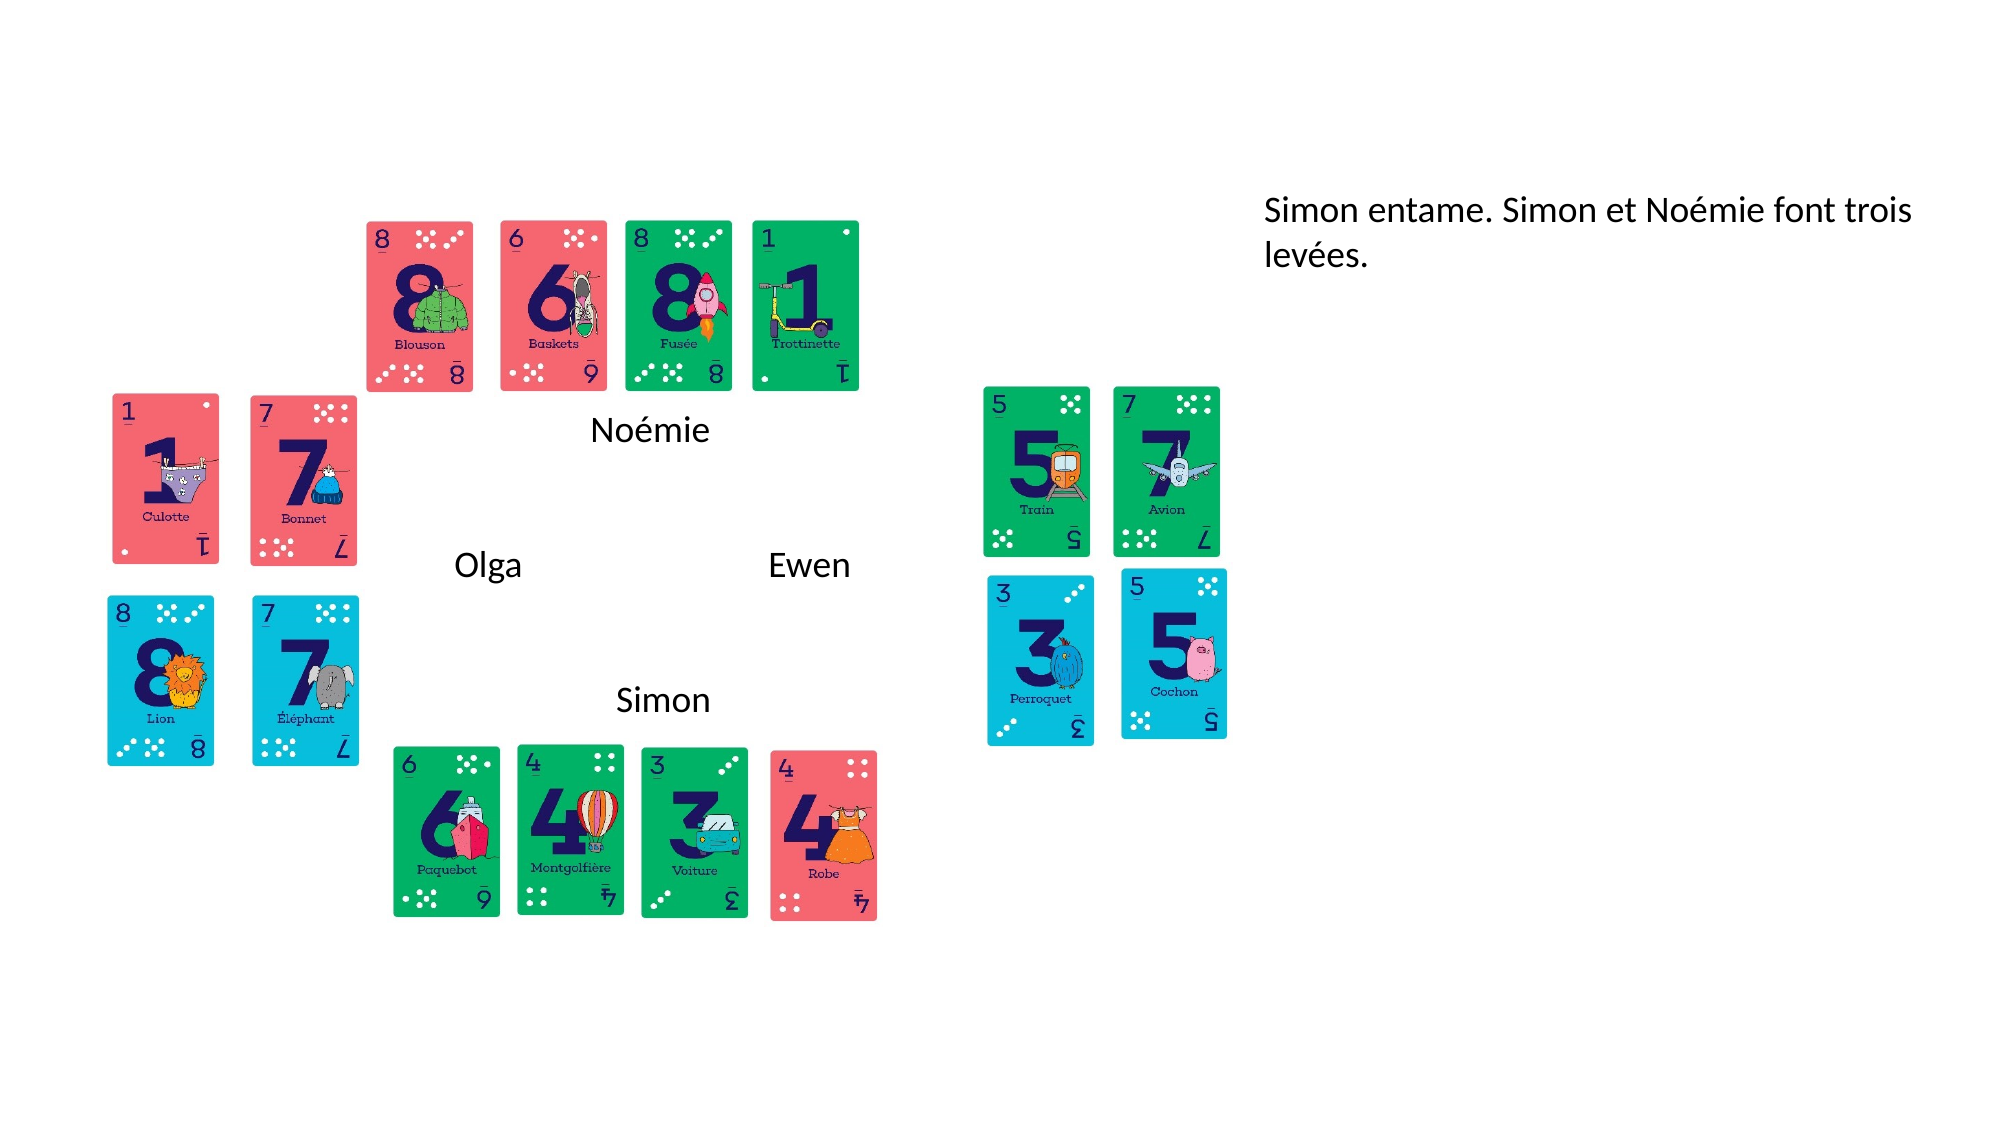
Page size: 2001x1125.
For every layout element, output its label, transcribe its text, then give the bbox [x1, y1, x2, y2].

picture [494, 214, 613, 397]
picture [244, 215, 479, 573]
picture [977, 380, 1096, 563]
picture [764, 744, 883, 927]
picture [511, 738, 630, 921]
picture [101, 589, 220, 772]
picture [387, 740, 506, 923]
picture [246, 589, 365, 772]
picture [1107, 380, 1233, 745]
picture [635, 741, 754, 924]
picture [106, 387, 225, 570]
picture [981, 569, 1100, 752]
text_box Noémie Olga Ewen Simon [439, 397, 893, 728]
text_box Simon entame. Simon et Noémie font trois levées. [1249, 177, 1933, 283]
picture [746, 214, 865, 397]
picture [619, 214, 738, 397]
